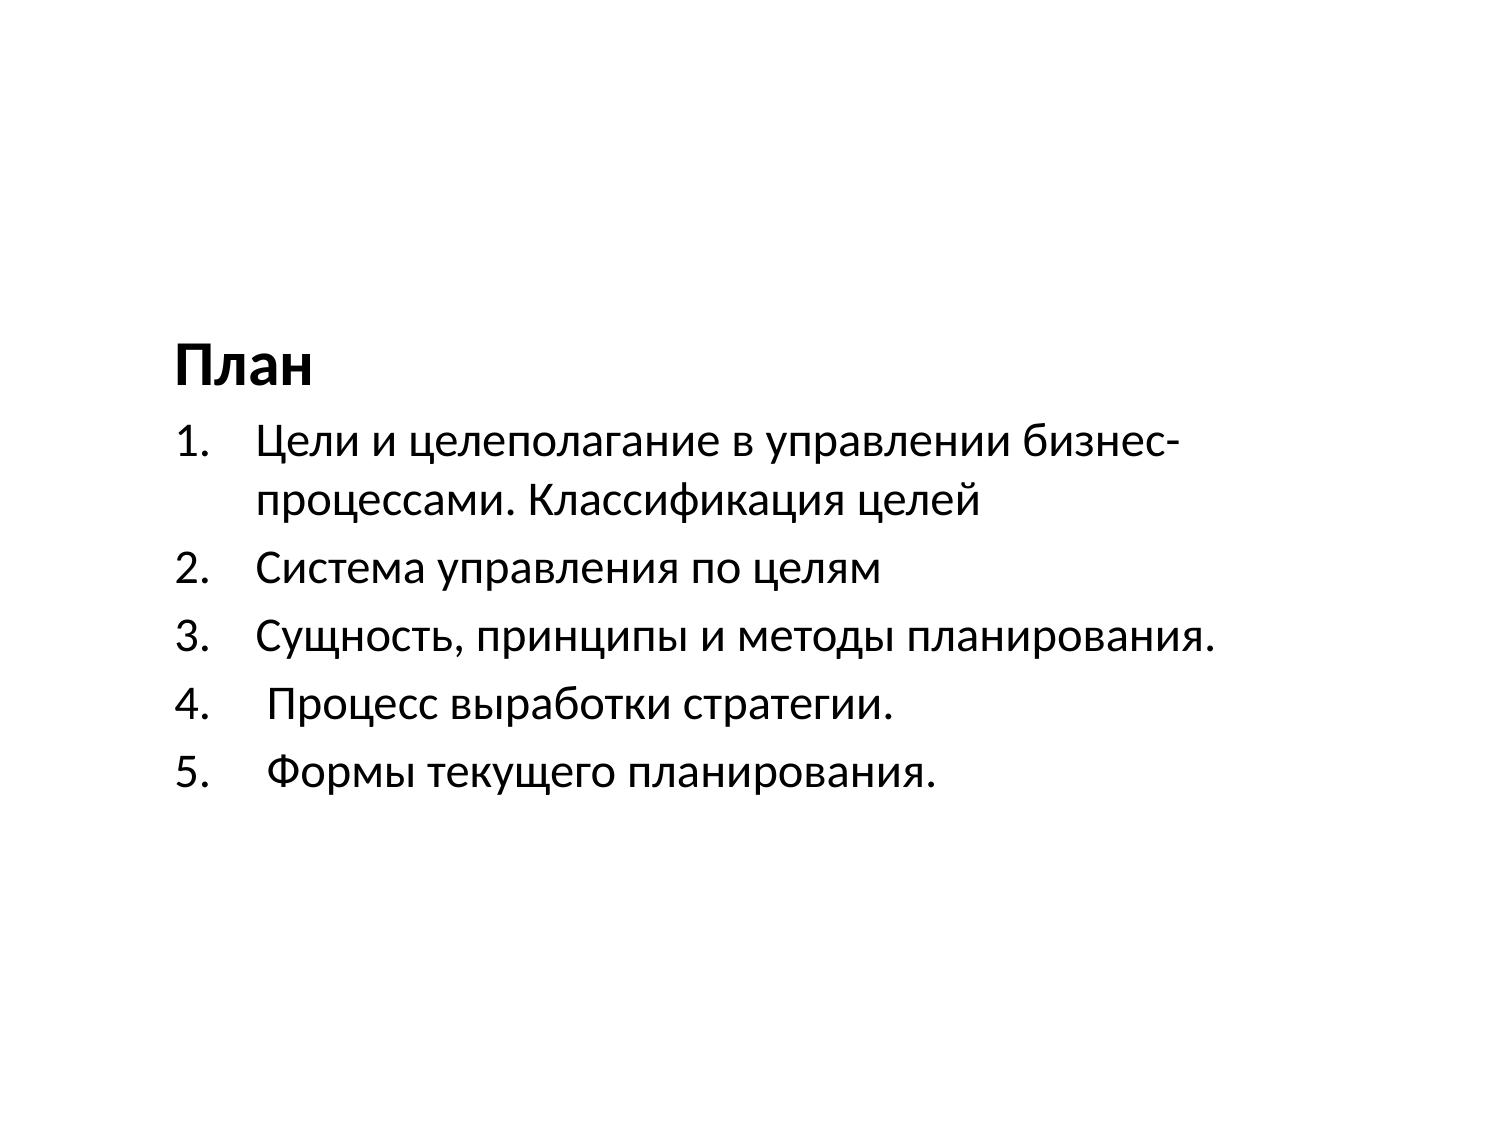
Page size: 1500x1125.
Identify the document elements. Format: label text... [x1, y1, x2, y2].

subtitle План Цели и целеполагание в управлении бизнес-процессами. Классификация целей Система управления по целям Сущность, принципы и методы планирования. Процесс выработки стратегии. Формы текущего планирования. [159, 314, 1364, 806]
